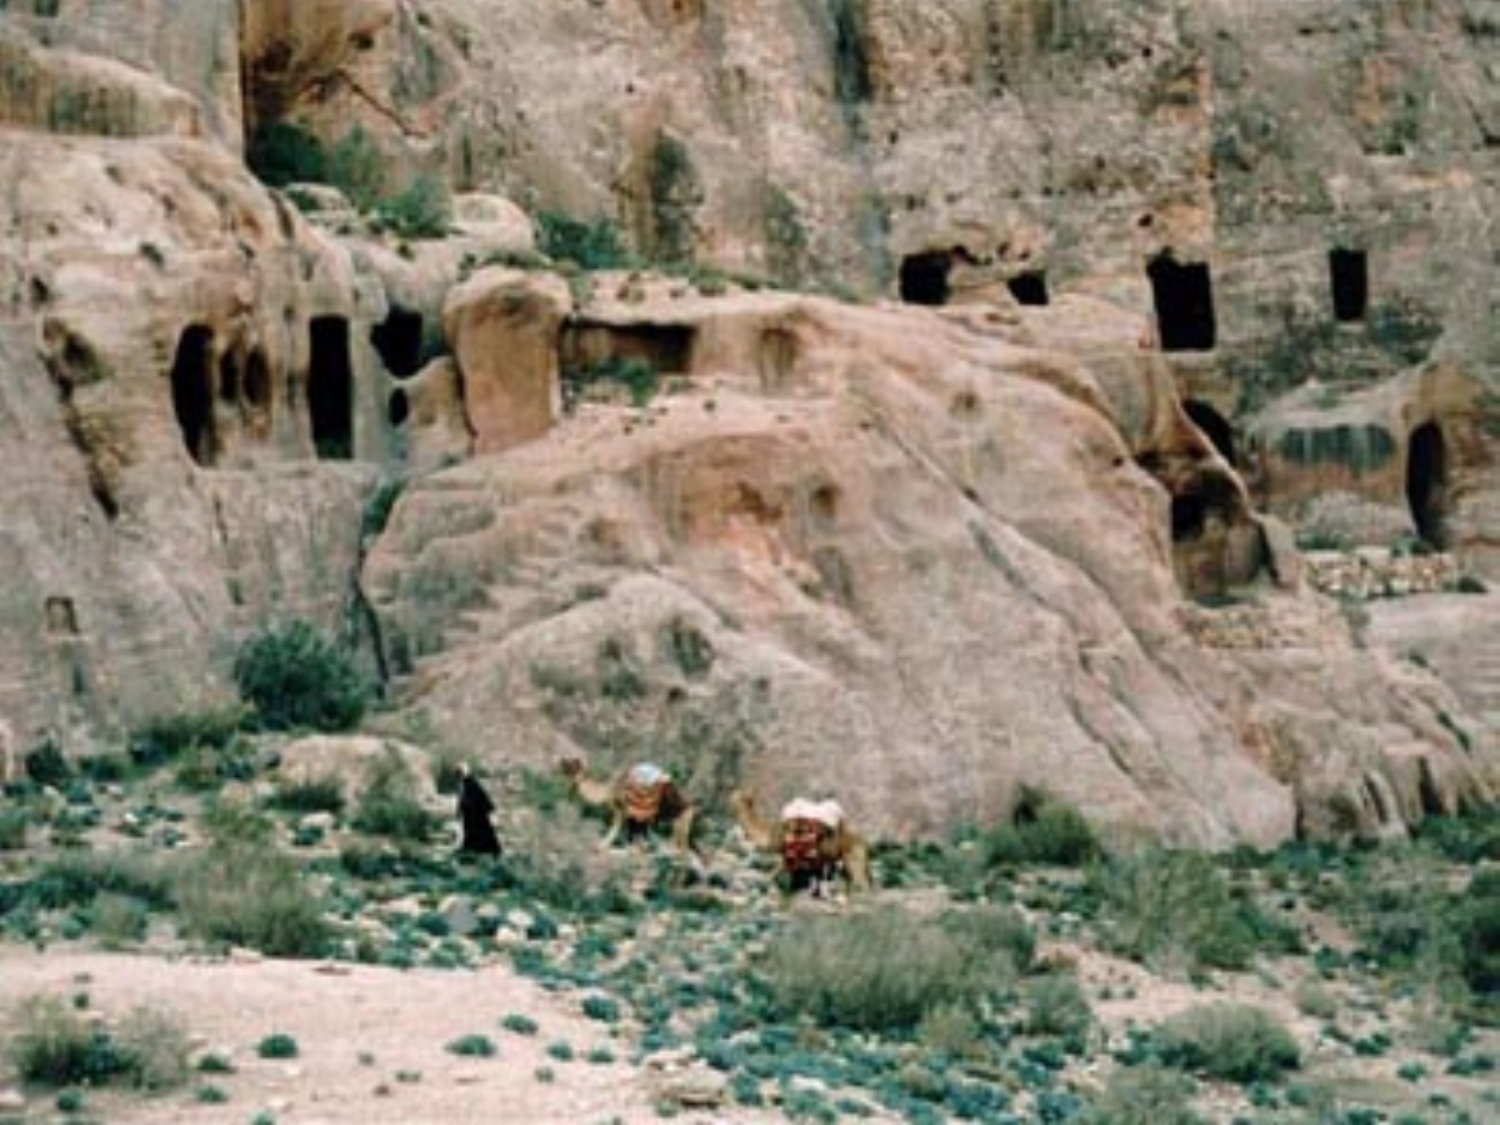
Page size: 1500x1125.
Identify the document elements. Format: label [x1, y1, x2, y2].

list [0, 0, 1500, 1125]
